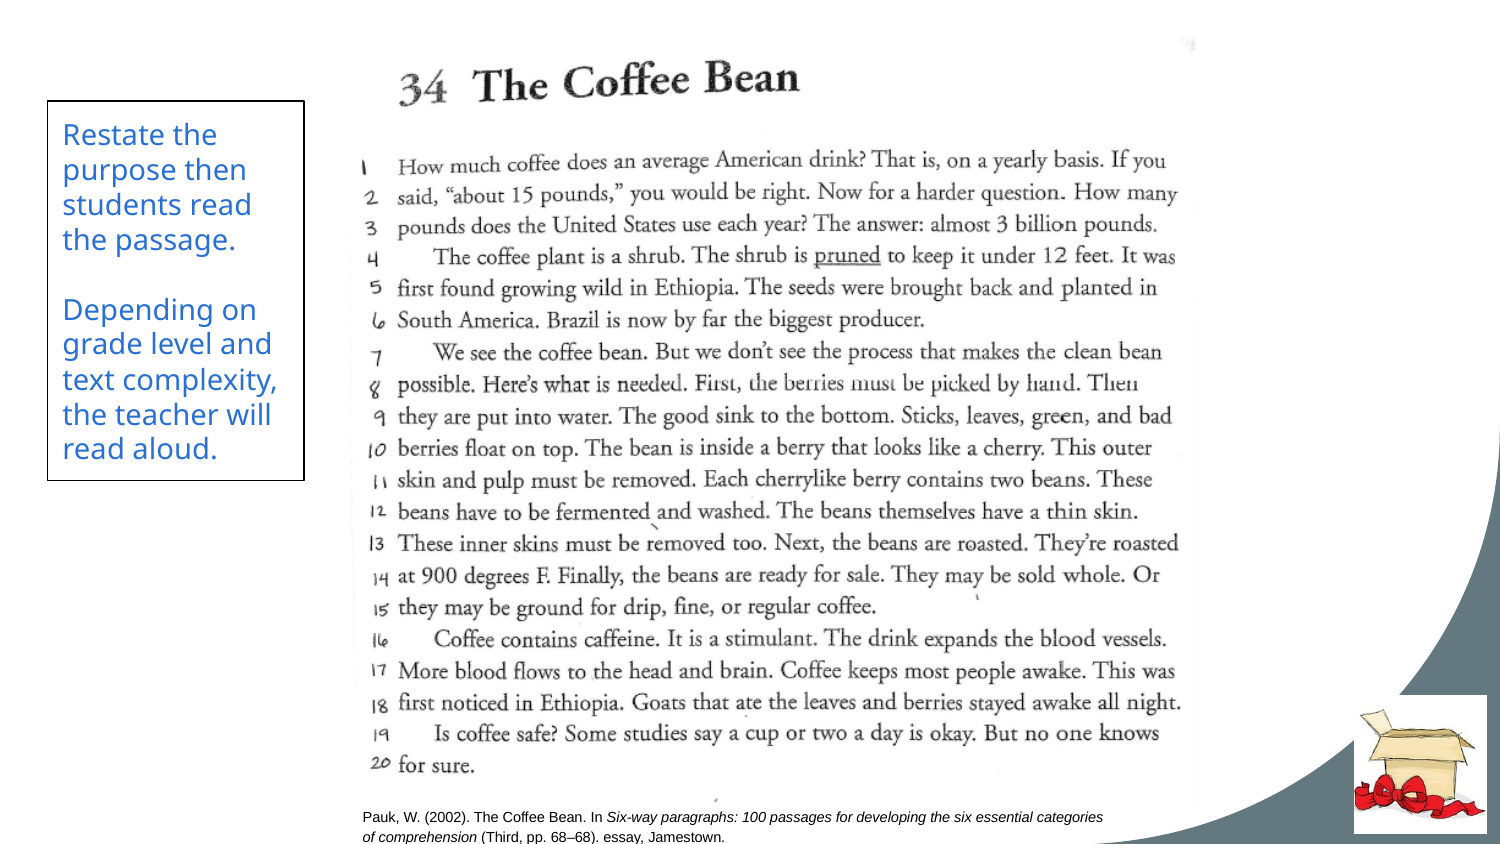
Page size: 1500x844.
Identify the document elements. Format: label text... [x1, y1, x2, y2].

picture [1354, 694, 1487, 834]
text_box Restate the purpose then students read the passage. Depending on grade level and text complexity, the teacher will read aloud. [47, 101, 305, 481]
text_box Pauk, W. (2002). The Coffee Bean. In Six-way paragraphs: 100 passages for developing the six essential categories of comprehension (Third, pp. 68–68). essay, Jamestown. [289, 790, 1124, 844]
picture [321, 36, 1197, 808]
